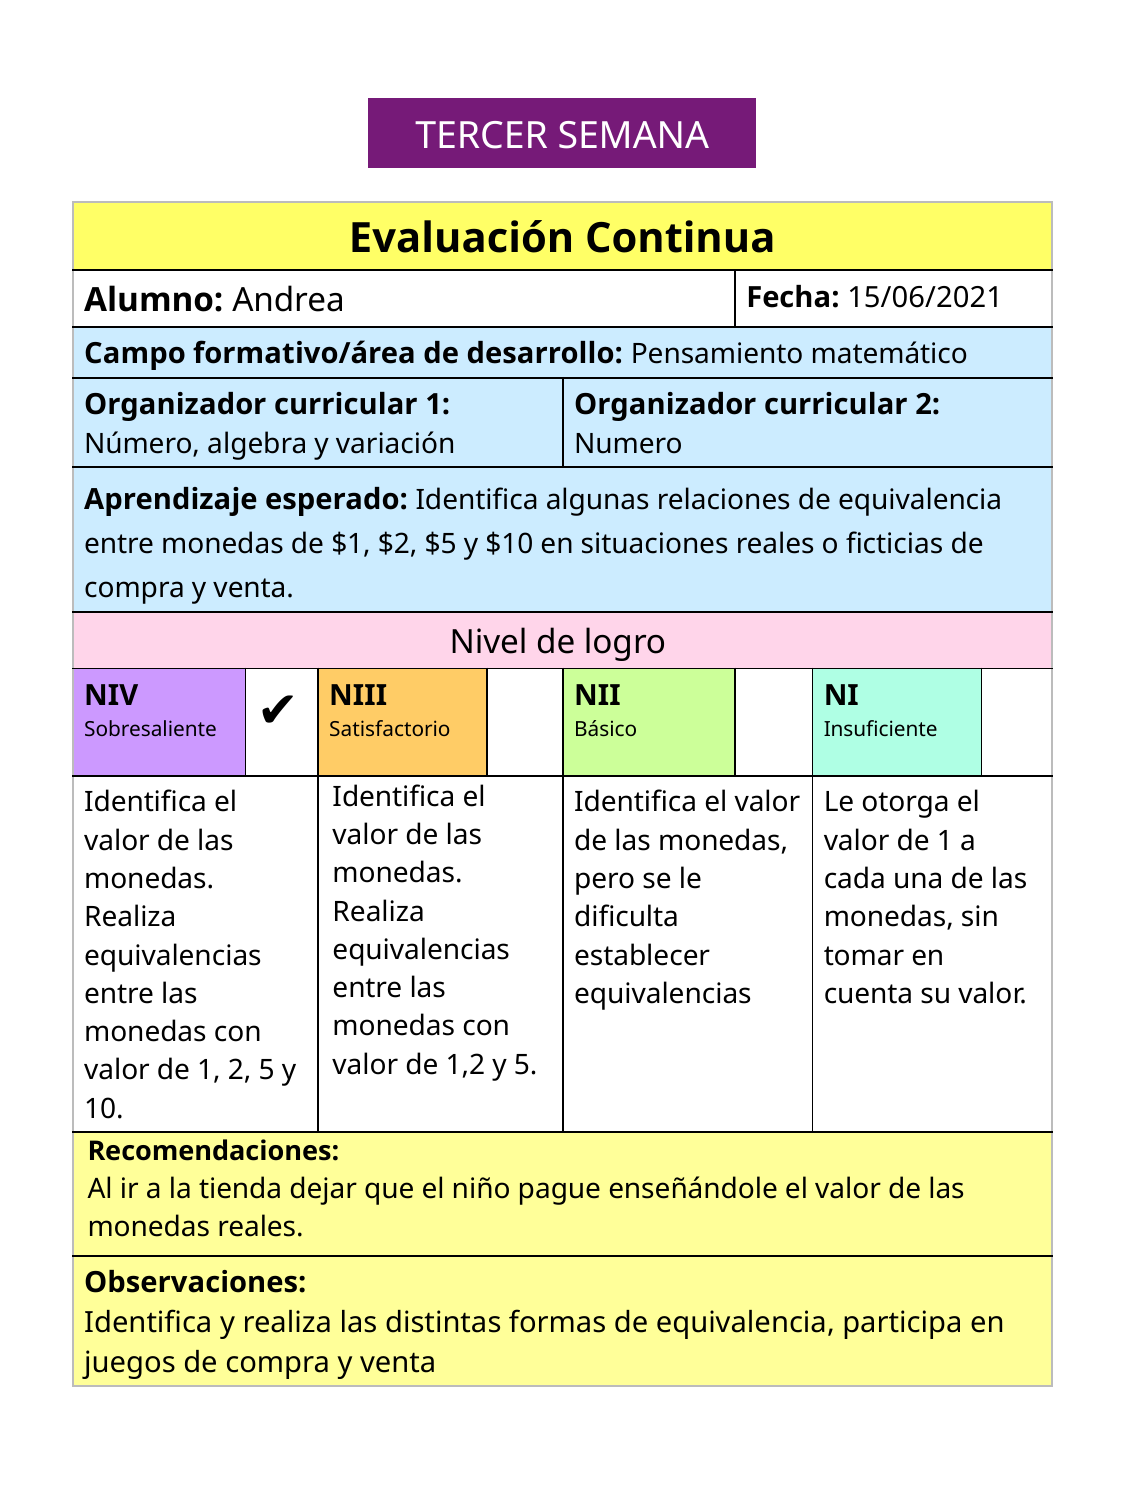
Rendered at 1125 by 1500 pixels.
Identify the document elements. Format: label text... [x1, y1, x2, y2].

table_cell Campo formativo/área de desarrollo: Pensamiento matemático [74, 328, 1051, 377]
table_cell Fecha: 15/06/2021 [736, 271, 1051, 326]
table_header Evaluación Continua [74, 203, 1051, 269]
table_cell NIV Sobresaliente [74, 669, 245, 775]
table_cell Identifica el valor de las monedas. Realiza equivalencias entre las monedas con valor de 1,2 y 5. [319, 777, 562, 1131]
table_cell [982, 669, 1051, 775]
table_cell NIII Satisfactorio [319, 669, 486, 775]
table_cell NI Insuficiente [813, 669, 981, 775]
table_cell NII Básico [564, 669, 734, 775]
table_cell Le otorga el valor de 1 a cada una de las monedas, sin tomar en cuenta su valor. [813, 777, 1051, 1131]
table_cell Nivel de logro [74, 613, 1051, 668]
table_cell Identifica el valor de las monedas, pero se le dificulta establecer equivalencias [564, 777, 812, 1131]
table_cell Organizador curricular 1: Número, algebra y variación [74, 379, 562, 466]
table_cell Recomendaciones: Al ir a la tienda dejar que el niño pague enseñándole el valor de las monedas reales. [74, 1133, 1051, 1255]
text_box TERCER SEMANA [368, 98, 756, 168]
table_cell Aprendizaje esperado: Identifica algunas relaciones de equivalencia entre monedas de $1, $2, $5 y $10 en situaciones reales o ficticias de compra y venta. [74, 468, 1051, 611]
table_cell Organizador curricular 2: Numero [564, 379, 1051, 466]
table_cell [736, 669, 812, 775]
table_cell [488, 669, 562, 775]
table_cell Identifica el valor de las monedas. Realiza equivalencias entre las monedas con valor de 1, 2, 5 y 10. [74, 777, 317, 1131]
table_cell ✔ [246, 669, 317, 775]
table_cell Alumno: Andrea [74, 271, 734, 326]
table_cell Observaciones: Identifica y realiza las distintas formas de equivalencia, participa en juegos de compra y venta [74, 1257, 1051, 1385]
